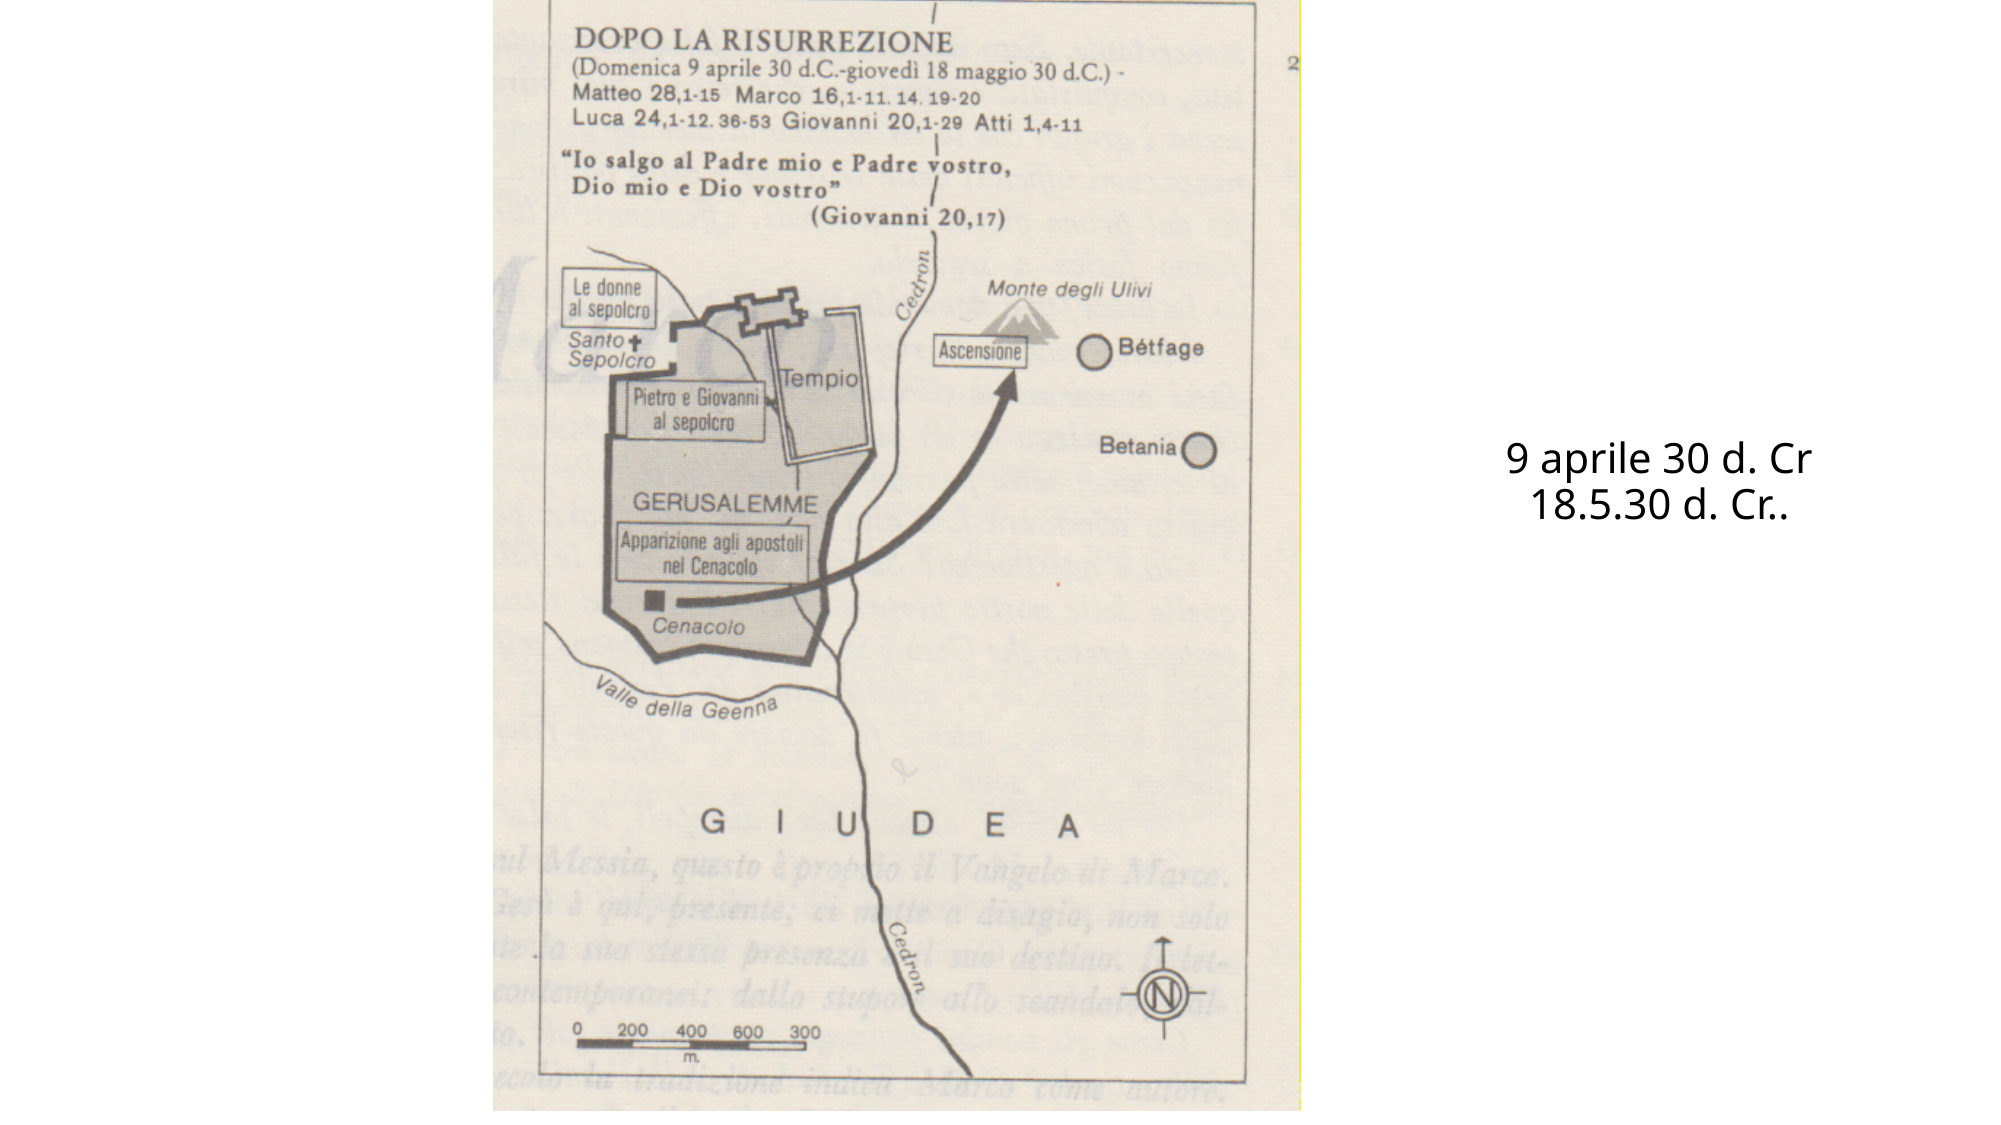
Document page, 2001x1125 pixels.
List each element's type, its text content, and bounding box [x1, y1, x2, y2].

picture [493, 0, 1301, 1111]
title 9 aprile 30 d. Cr 18.5.30 d. Cr.. [1318, 59, 2000, 907]
